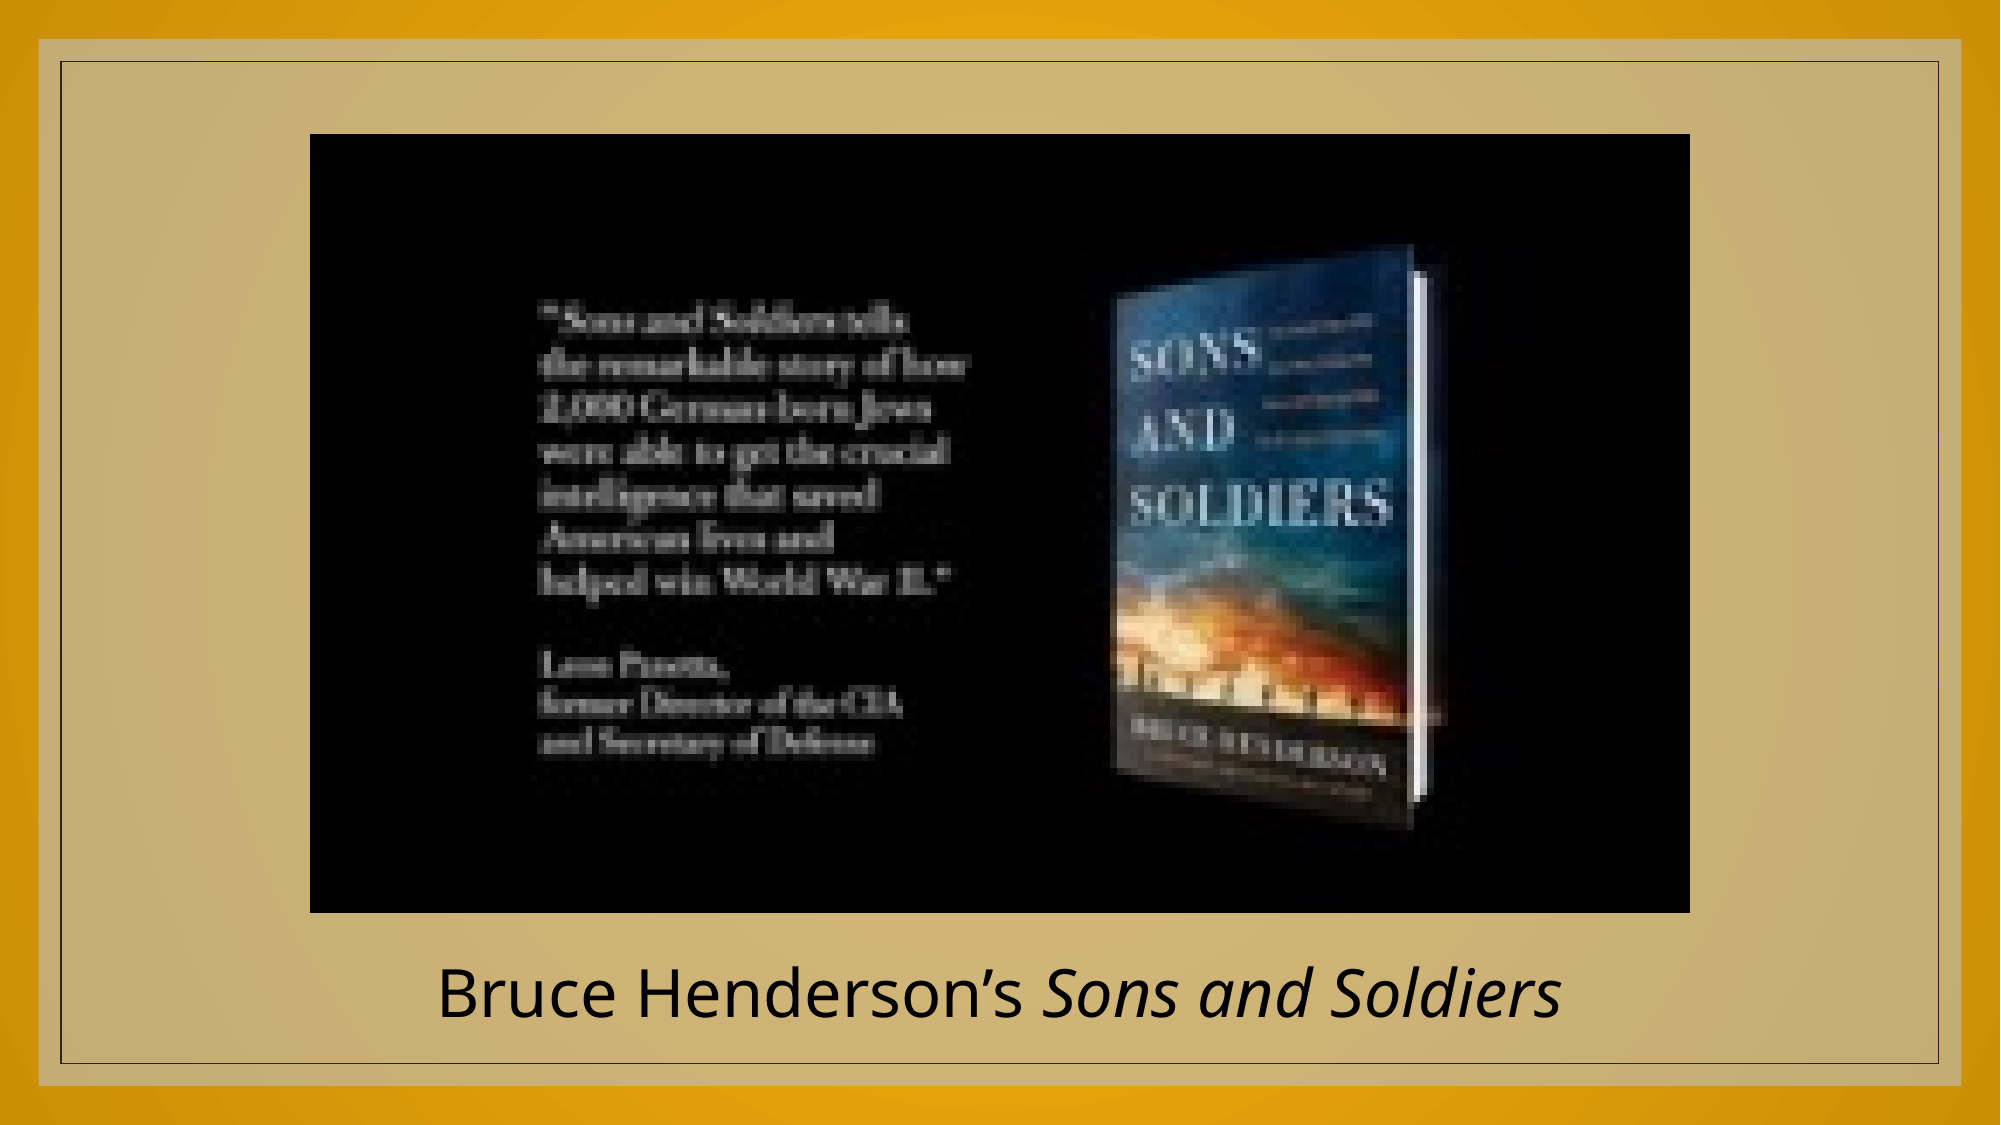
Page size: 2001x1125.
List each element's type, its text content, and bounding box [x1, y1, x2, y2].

text_box Bruce Henderson’s Sons and Soldiers [421, 943, 1579, 1039]
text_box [309, 133, 1691, 914]
